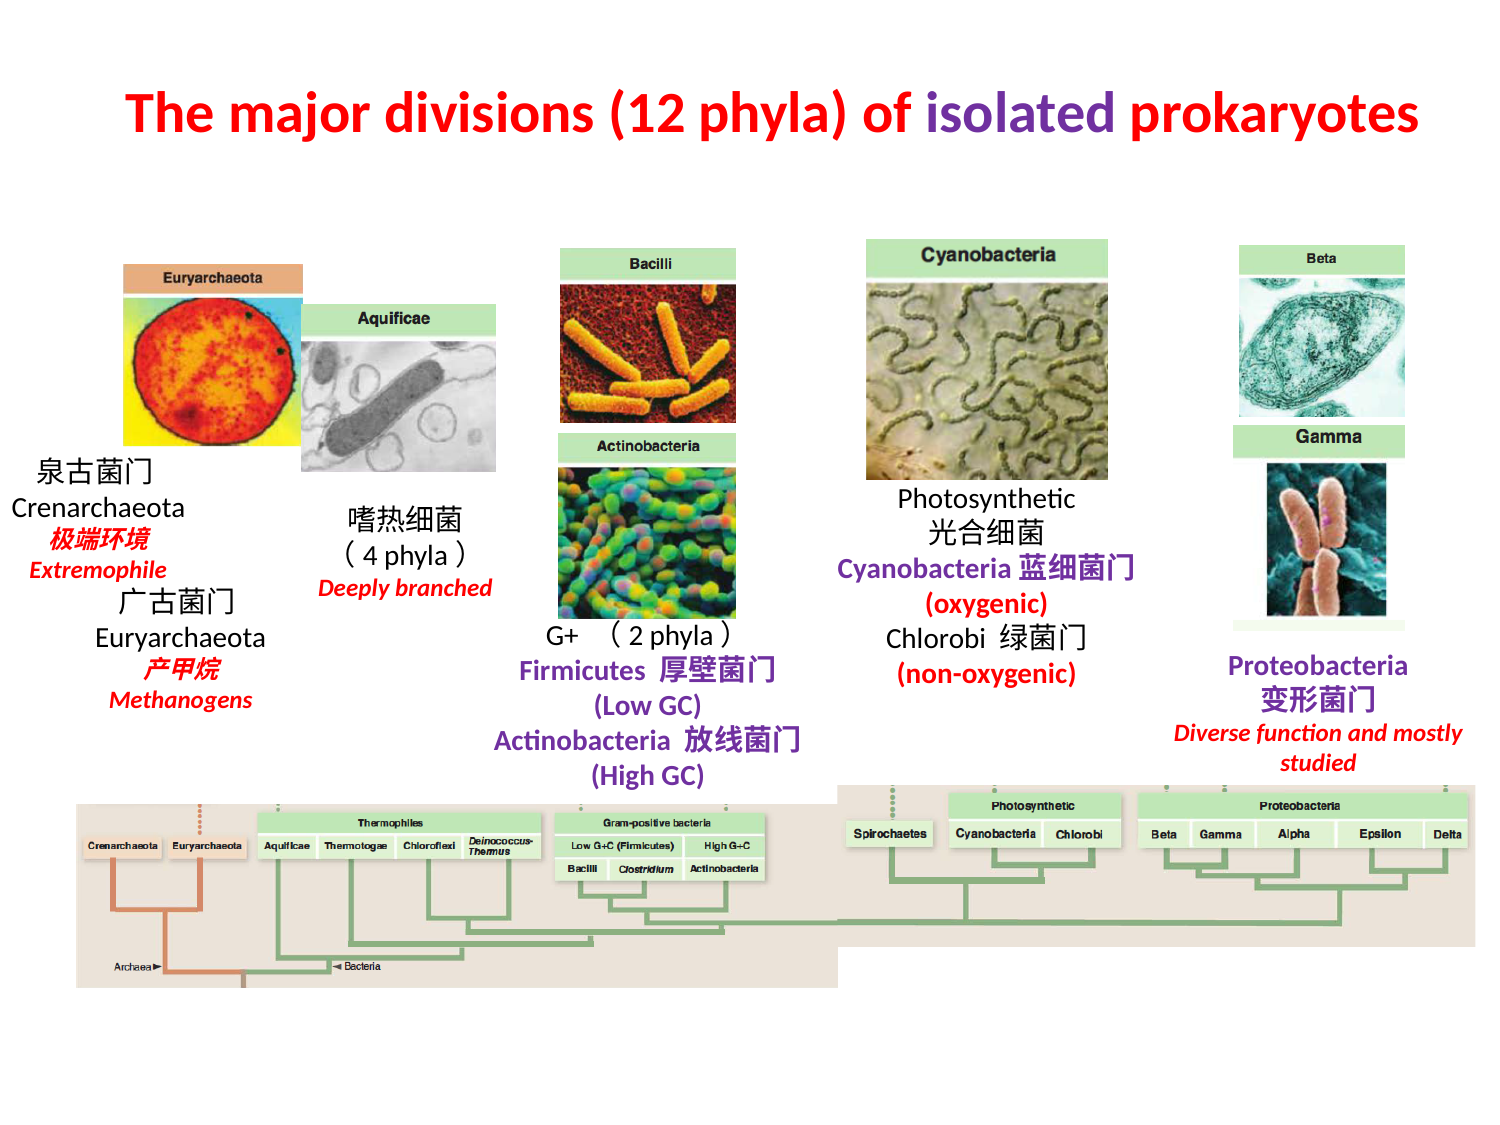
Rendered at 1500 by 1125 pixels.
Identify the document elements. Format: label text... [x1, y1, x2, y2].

picture [122, 264, 496, 472]
text_box 广古菌门 Euryarchaeota 产甲烷 Methanogens [76, 576, 286, 721]
picture [865, 238, 1108, 480]
text_box 嗜热细菌 （4 phyla） Deeply branched [301, 493, 510, 609]
picture [76, 785, 1476, 988]
text_box The major divisions (12 phyla) of isolated prokaryotes [110, 66, 1435, 152]
text_box Photosynthetic 光合细菌 Cyanobacteria蓝细菌门 (oxygenic) Chlorobi 绿菌门 (non-oxygenic) [817, 471, 1157, 697]
picture [558, 433, 736, 619]
picture [560, 248, 736, 424]
picture [1233, 425, 1405, 631]
text_box G+ （2 phyla） Firmicutes 厚壁菌门 (Low GC) Actinobacteria 放线菌门 (High GC) [478, 608, 818, 799]
text_box Proteobacteria 变形菌门 Diverse function and mostly studied [1148, 639, 1489, 784]
text_box 泉古菌门 Crenarchaeota 极端环境 Extremophile [0, 446, 203, 591]
picture [1239, 245, 1405, 417]
